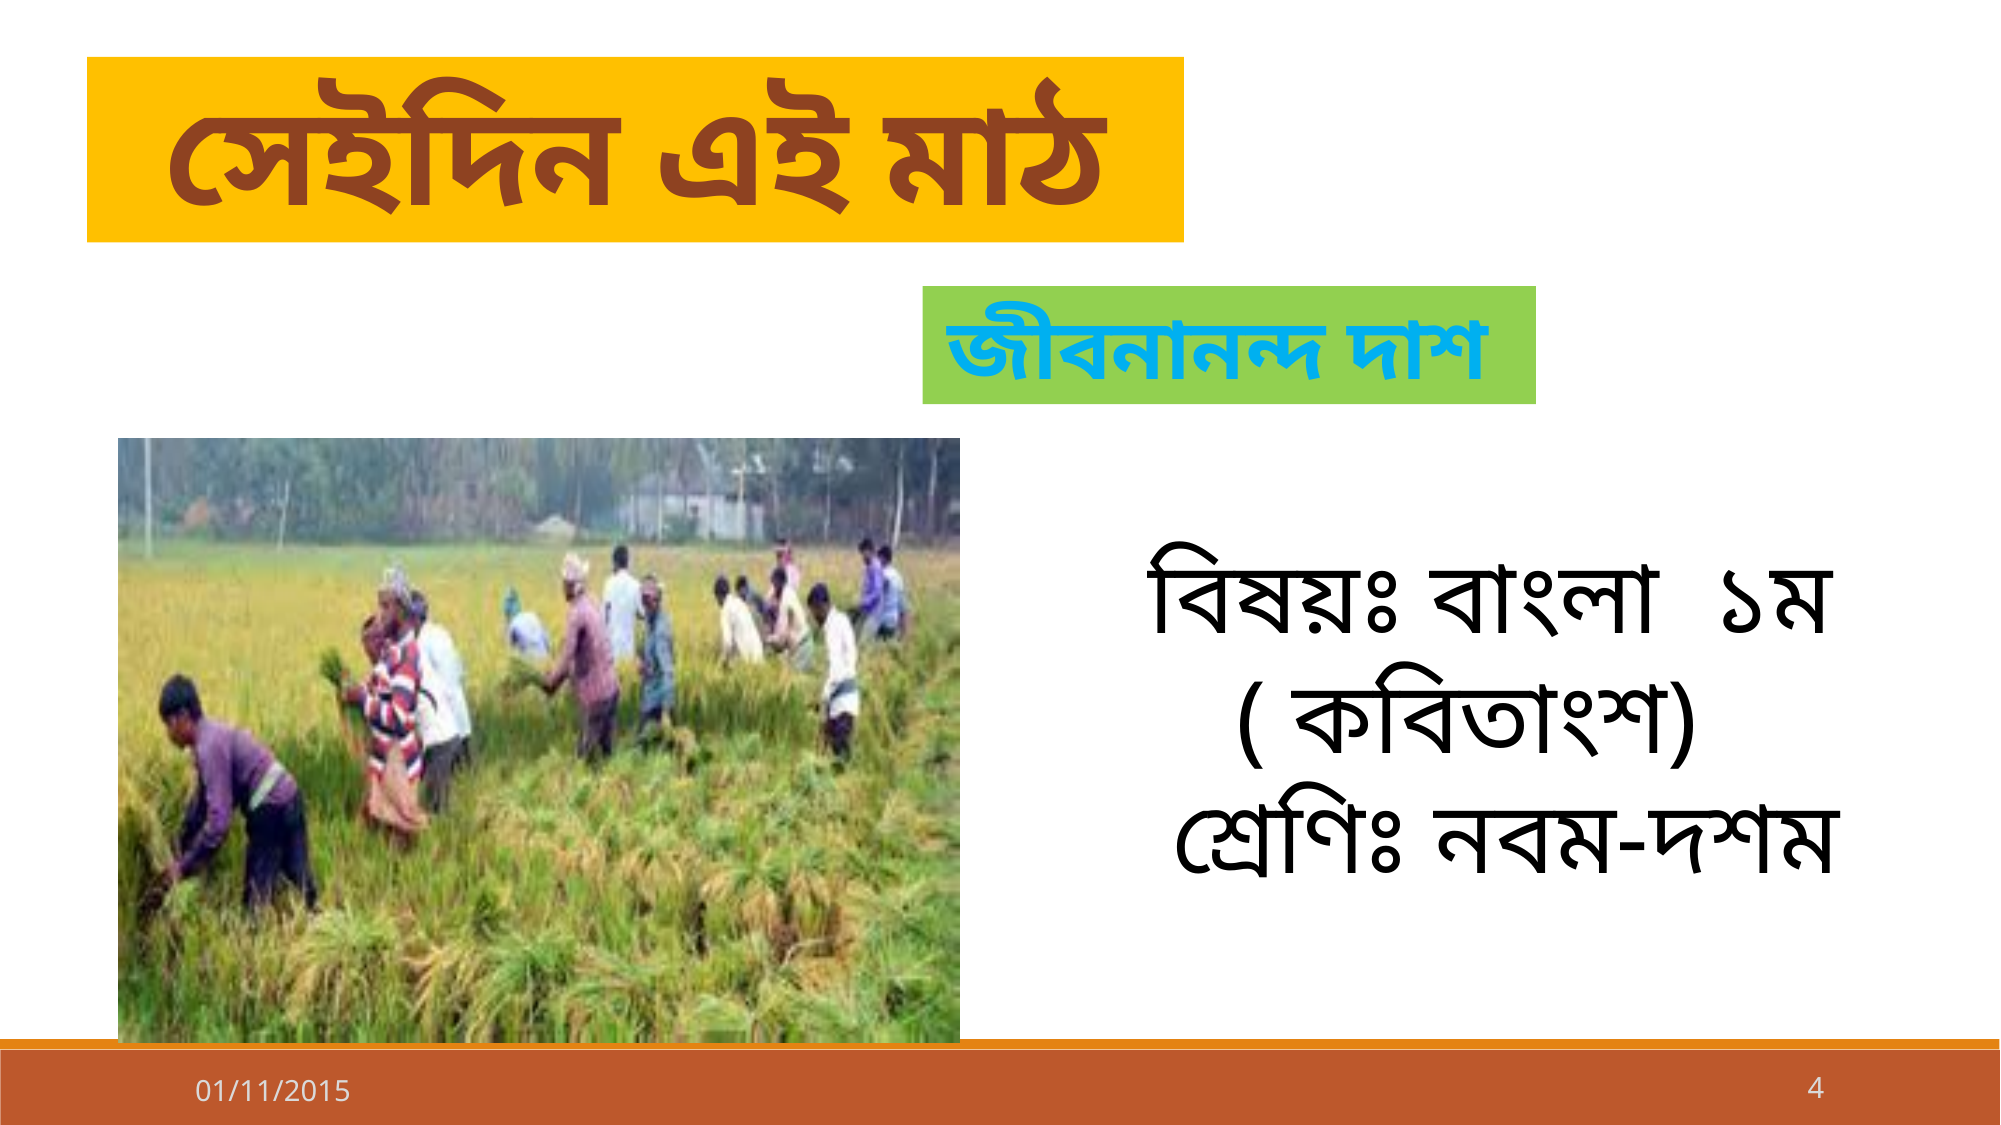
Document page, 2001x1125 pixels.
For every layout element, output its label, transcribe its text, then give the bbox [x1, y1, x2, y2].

text_box জীবনানন্দ দাশ [922, 286, 1536, 405]
picture [118, 437, 961, 1044]
text_box বিষয়ঃ বাংলা ১ম ( কবিতাংশ) শ্রেণিঃ নবম-দশম [969, 525, 2000, 901]
text_box সেইদিন এই মাঠ [87, 56, 1184, 243]
slide_number 4 [1624, 1059, 1840, 1120]
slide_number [180, 1059, 586, 1120]
